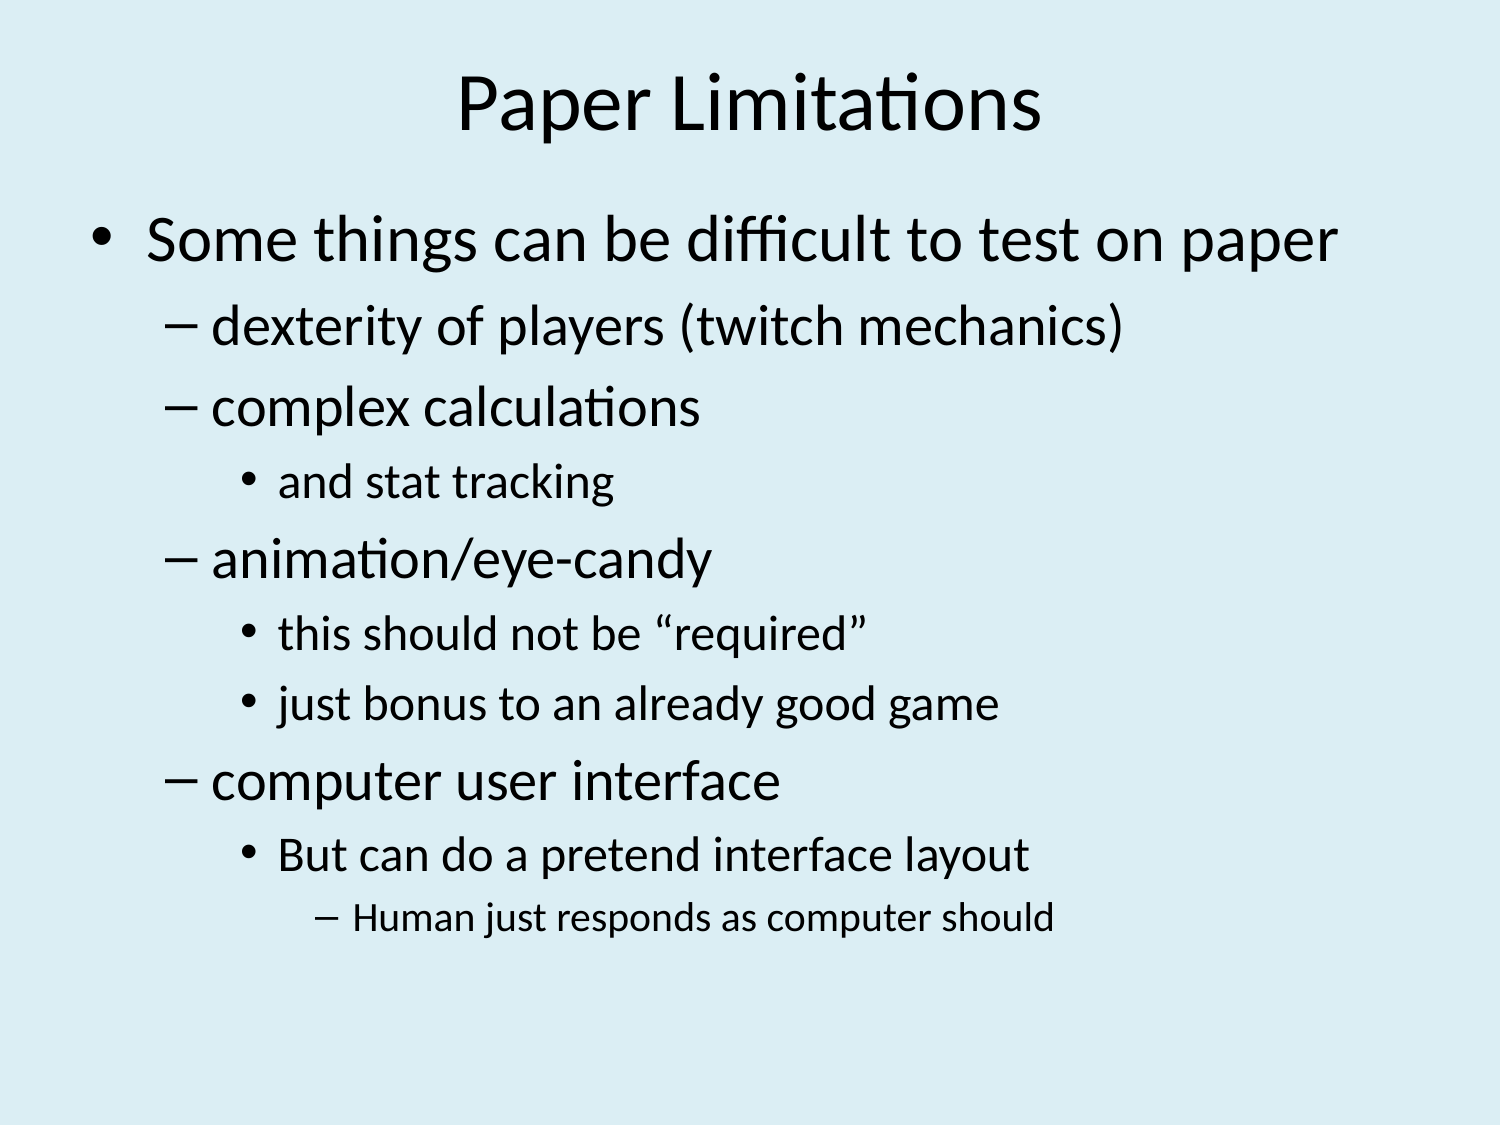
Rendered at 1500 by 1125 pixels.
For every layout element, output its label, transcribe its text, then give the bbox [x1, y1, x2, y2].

title Paper Limitations [75, 45, 1425, 150]
list Some things can be difficult to test on paper dexterity of players (twitch mechanics) complex calculations and stat tracking animation/eye-candy this should not be “required” just bonus to an already good game computer user interface But can do a pretend interface layout Human just responds as computer should [75, 187, 1425, 1005]
